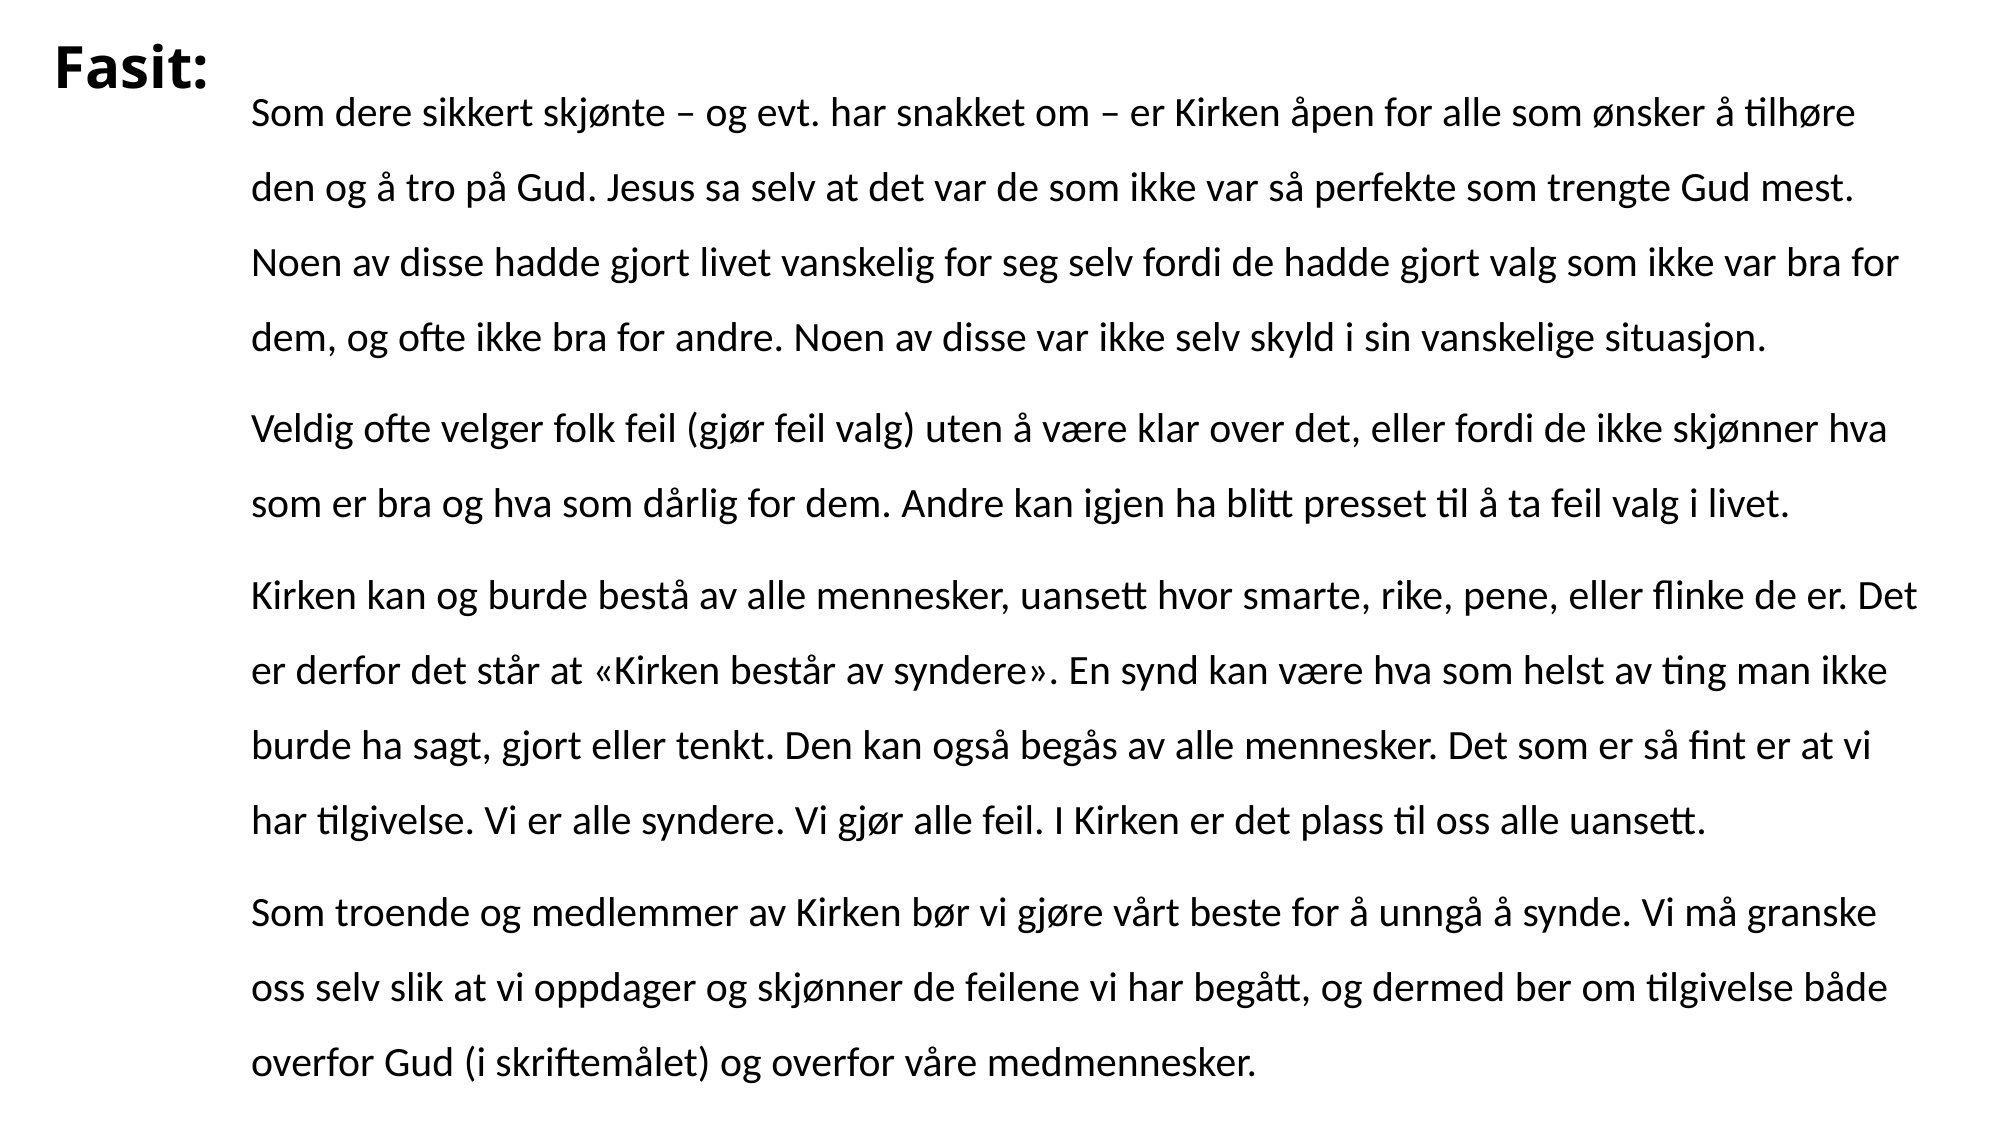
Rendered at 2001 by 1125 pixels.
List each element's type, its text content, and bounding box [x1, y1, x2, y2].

title Fasit: [38, 30, 275, 121]
text_box Som dere sikkert skjønte – og evt. har snakket om – er Kirken åpen for alle som ønsker å tilhøre den og å tro på Gud. Jesus sa selv at det var de som ikke var så perfekte som trengte Gud mest. Noen av disse hadde gjort livet vanskelig for seg selv fordi de hadde gjort valg som ikke var bra for dem, og ofte ikke bra for andre. Noen av disse var ikke selv skyld i sin vanskelige situasjon. Veldig ofte velger folk feil (gjør feil valg) uten å være klar over det, eller fordi de ikke skjønner hva som er bra og hva som dårlig for dem. Andre kan igjen ha blitt presset til å ta feil valg i livet. Kirken kan og burde bestå av alle mennesker, uansett hvor smarte, rike, pene, eller flinke de er. Det er derfor det står at «Kirken består av syndere». En synd kan være hva som helst av ting man ikke burde ha sagt, gjort eller tenkt. Den kan også begås av alle mennesker. Det som er så fint er at vi har tilgivelse. Vi er alle syndere. Vi gjør alle feil. I Kirken er det plass til oss alle uansett. Som troende og medlemmer av Kirken bør vi gjøre vårt beste for å unngå å synde. Vi må granske oss selv slik at vi oppdager og skjønner de feilene vi har begått, og dermed ber om tilgivelse både overfor Gud (i skriftemålet) og overfor våre medmennesker. [236, 52, 1941, 1092]
